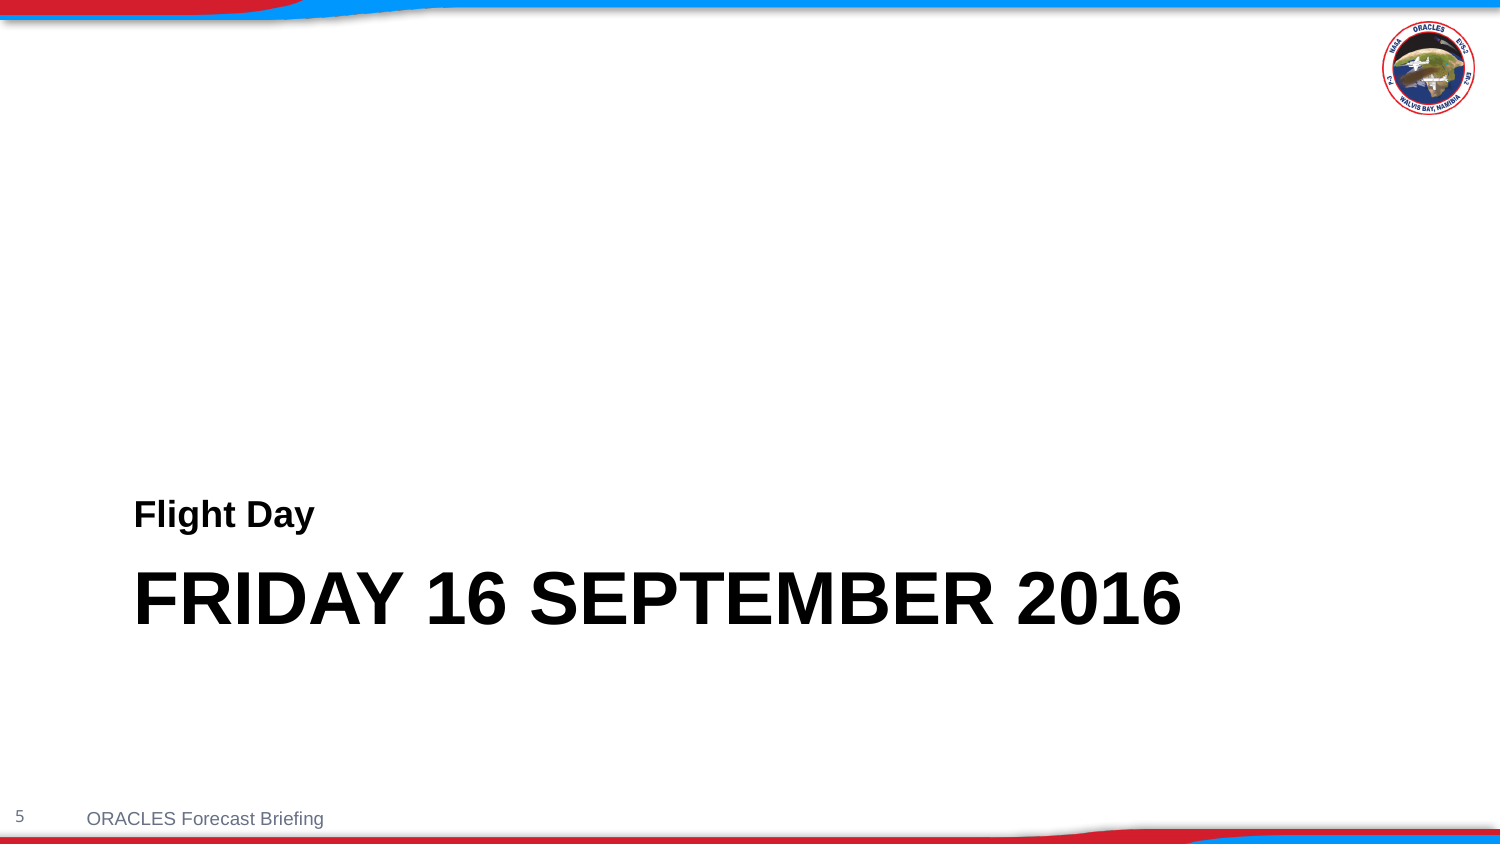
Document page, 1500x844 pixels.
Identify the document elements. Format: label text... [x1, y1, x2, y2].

list Flight Day [118, 357, 1394, 543]
slide_number 5 [0, 794, 68, 838]
footer ORACLES Forecast Briefing [71, 792, 786, 838]
picture [1382, 21, 1475, 115]
title Friday 16 September 2016 [118, 543, 1394, 710]
